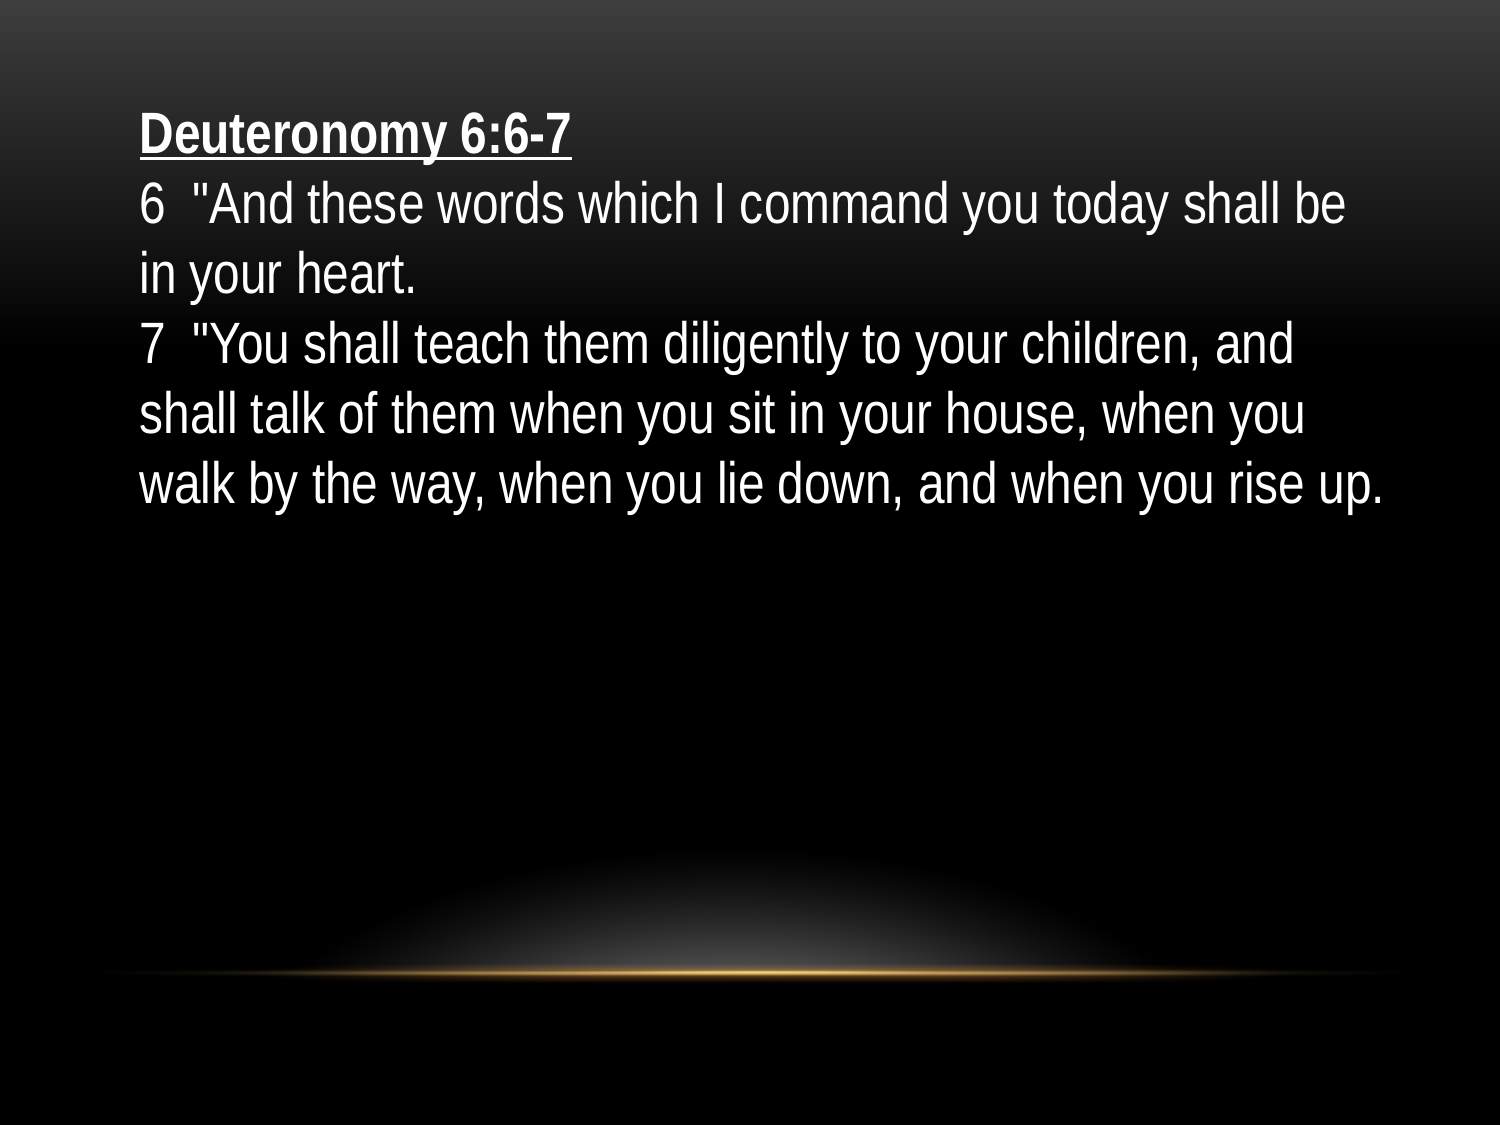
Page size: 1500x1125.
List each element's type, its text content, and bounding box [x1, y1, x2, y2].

picture [0, 0, 1500, 1125]
text_box Deuteronomy 6:6-7 6 "And these words which I command you today shall be in your heart. 7 "You shall teach them diligently to your children, and shall talk of them when you sit in your house, when you walk by the way, when you lie down, and when you rise up. [124, 87, 1400, 593]
